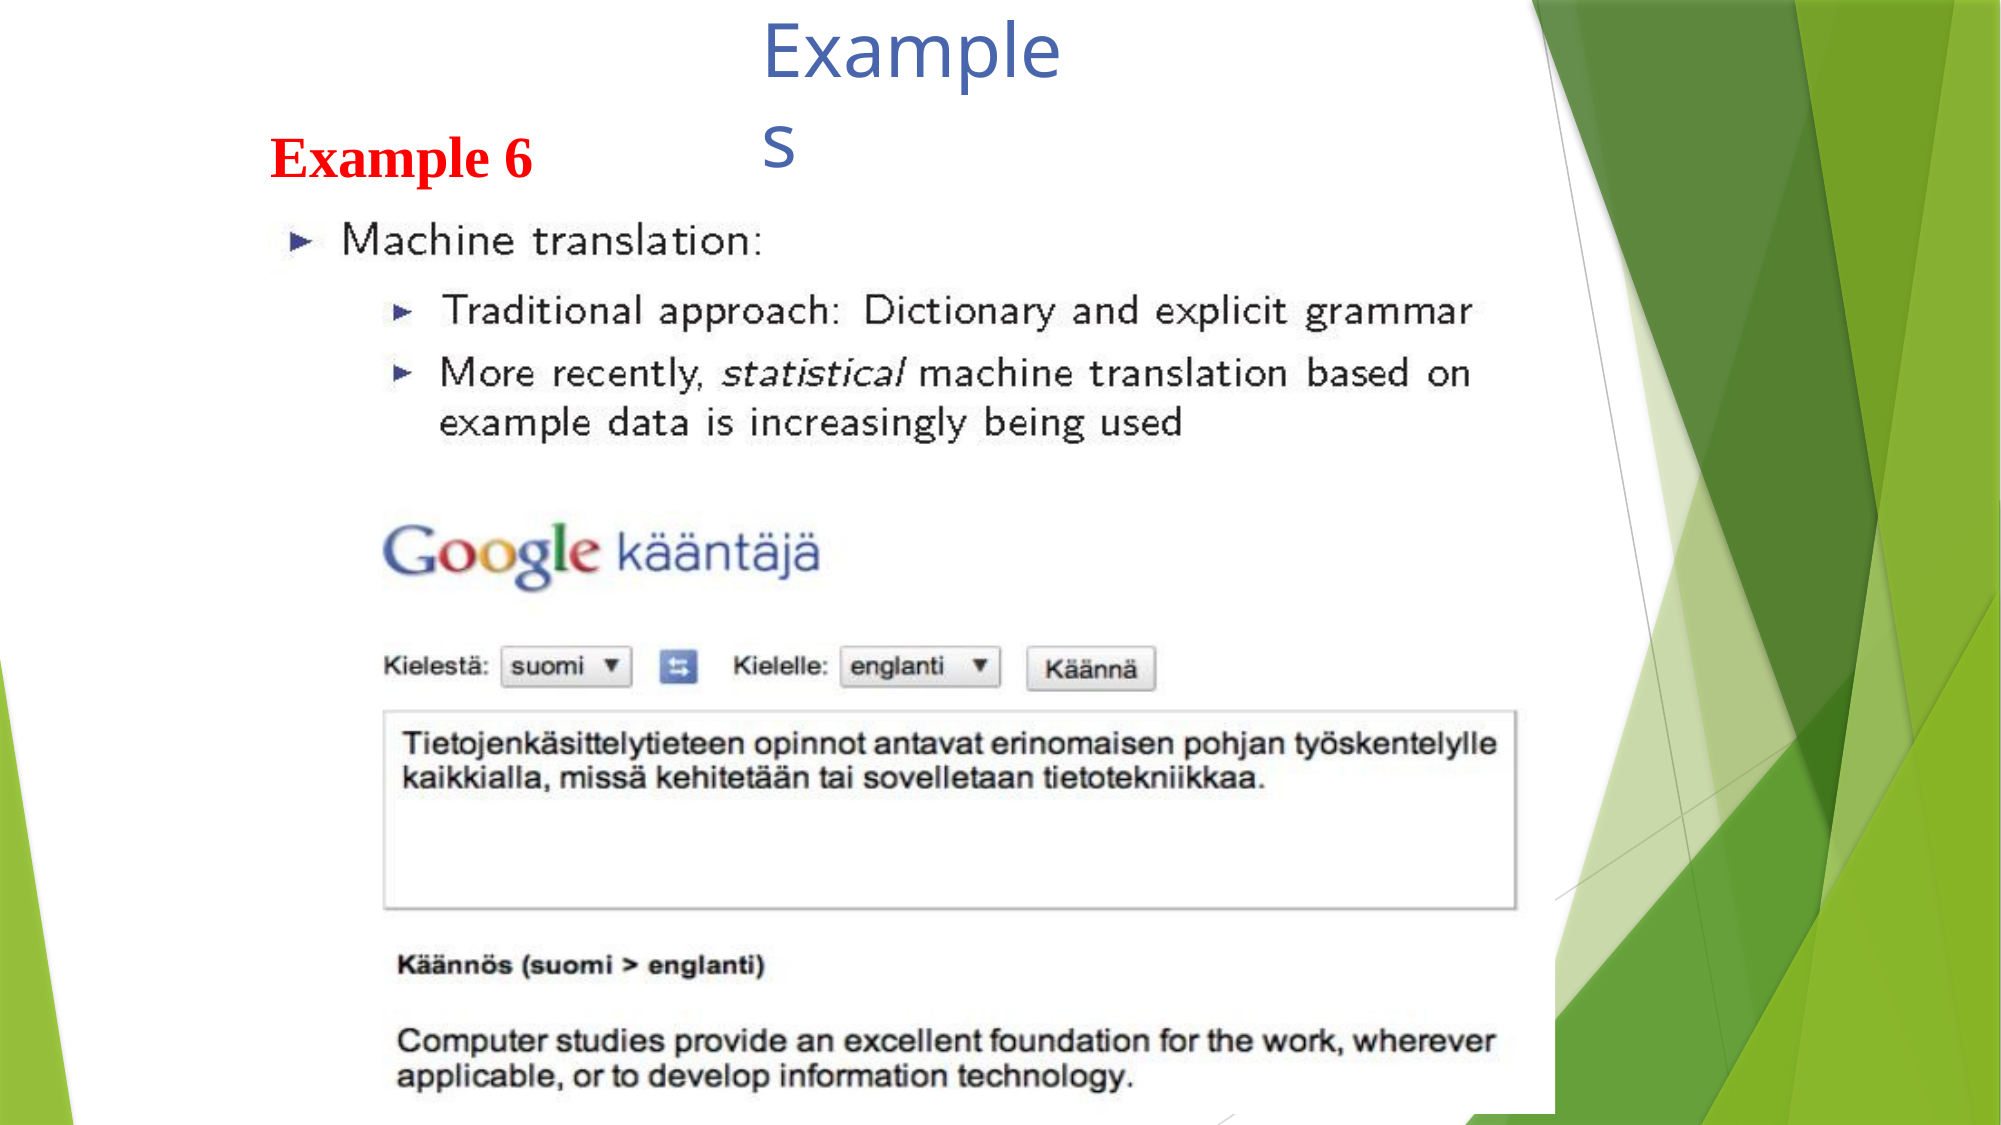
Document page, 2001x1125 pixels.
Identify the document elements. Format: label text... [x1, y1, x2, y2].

text_box [267, 196, 1556, 1114]
text_box Examples [759, 0, 1079, 183]
text_box Example 6 [268, 116, 538, 189]
